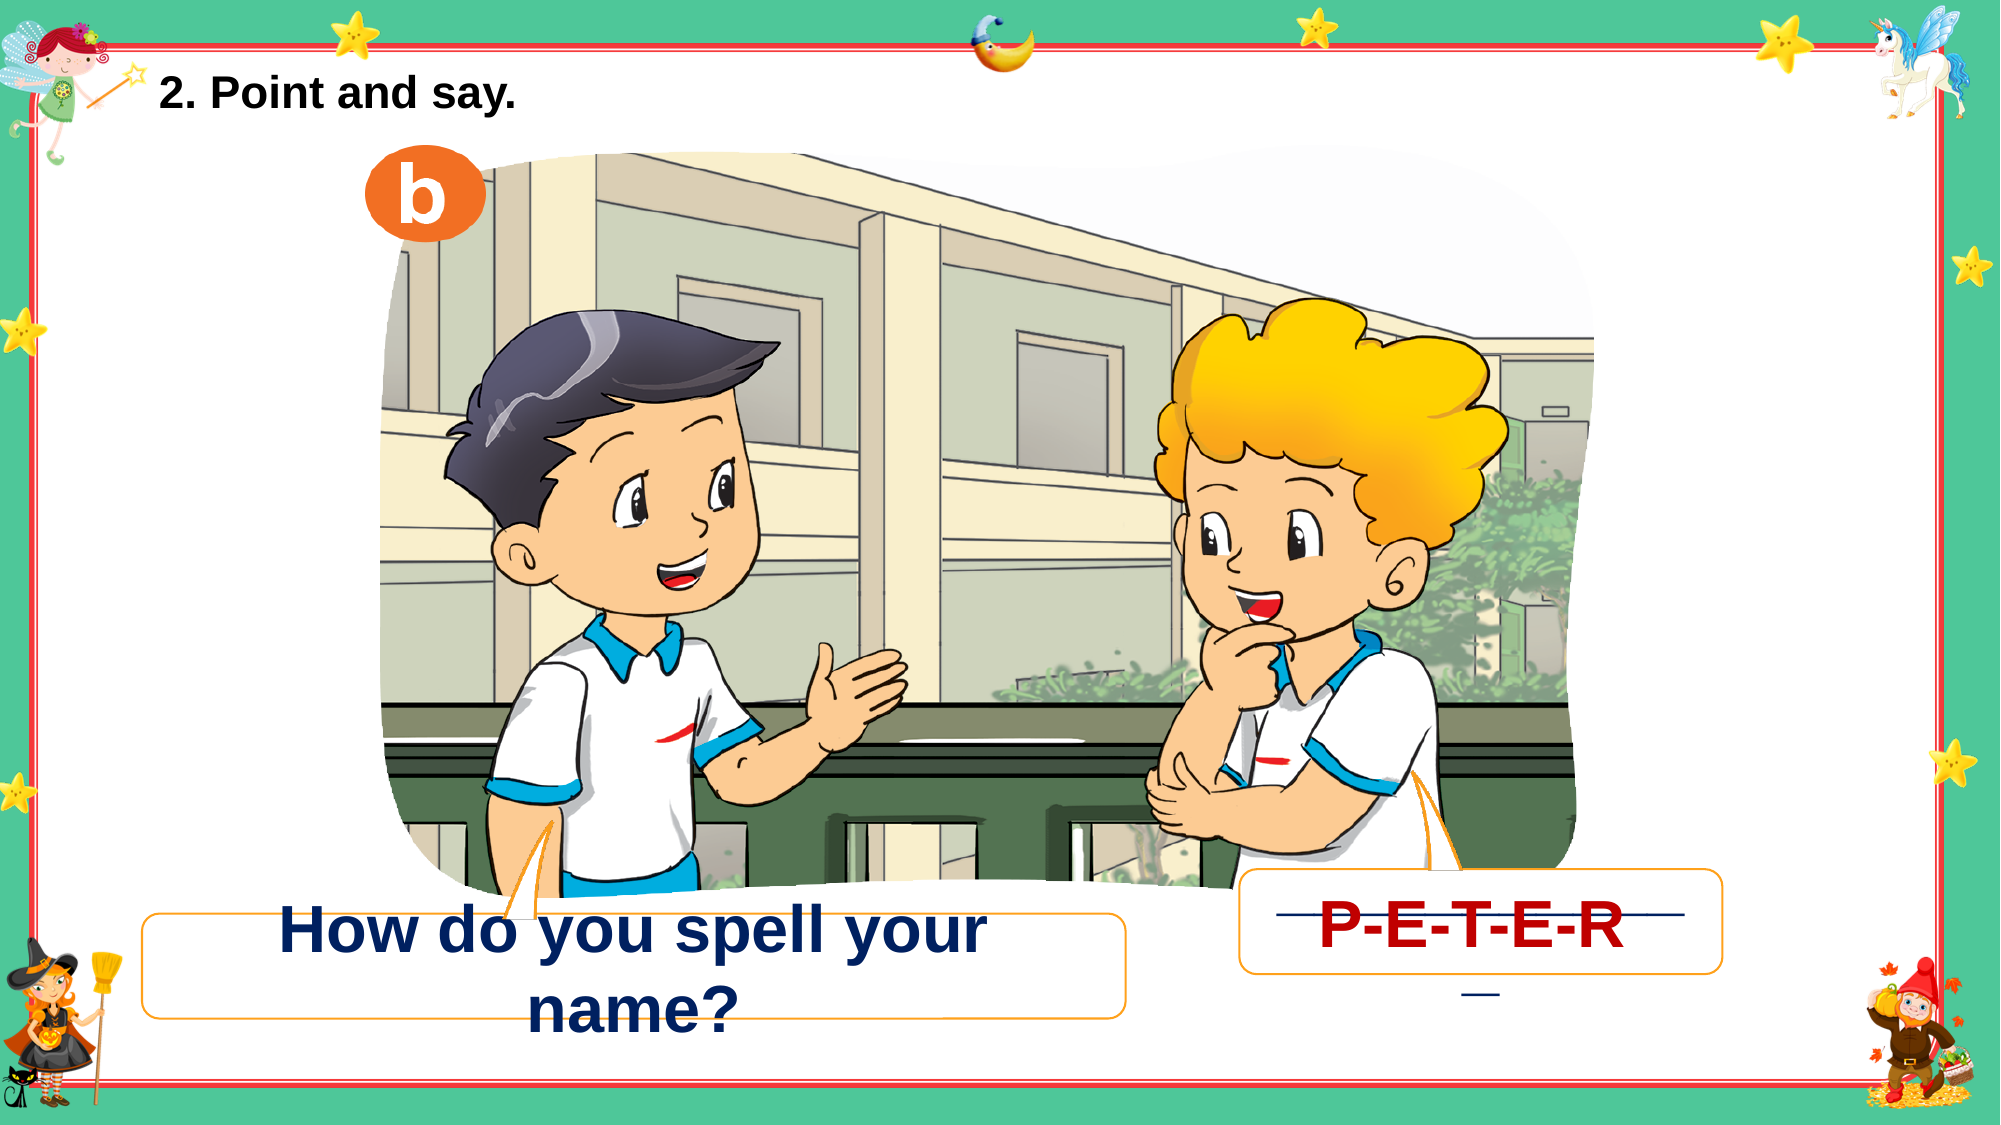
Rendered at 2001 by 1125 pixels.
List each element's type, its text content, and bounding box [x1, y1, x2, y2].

picture [0, 0, 2000, 1125]
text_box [137, 820, 1130, 1020]
text_box 2. Point and say. [144, 55, 533, 125]
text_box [1237, 770, 1725, 975]
